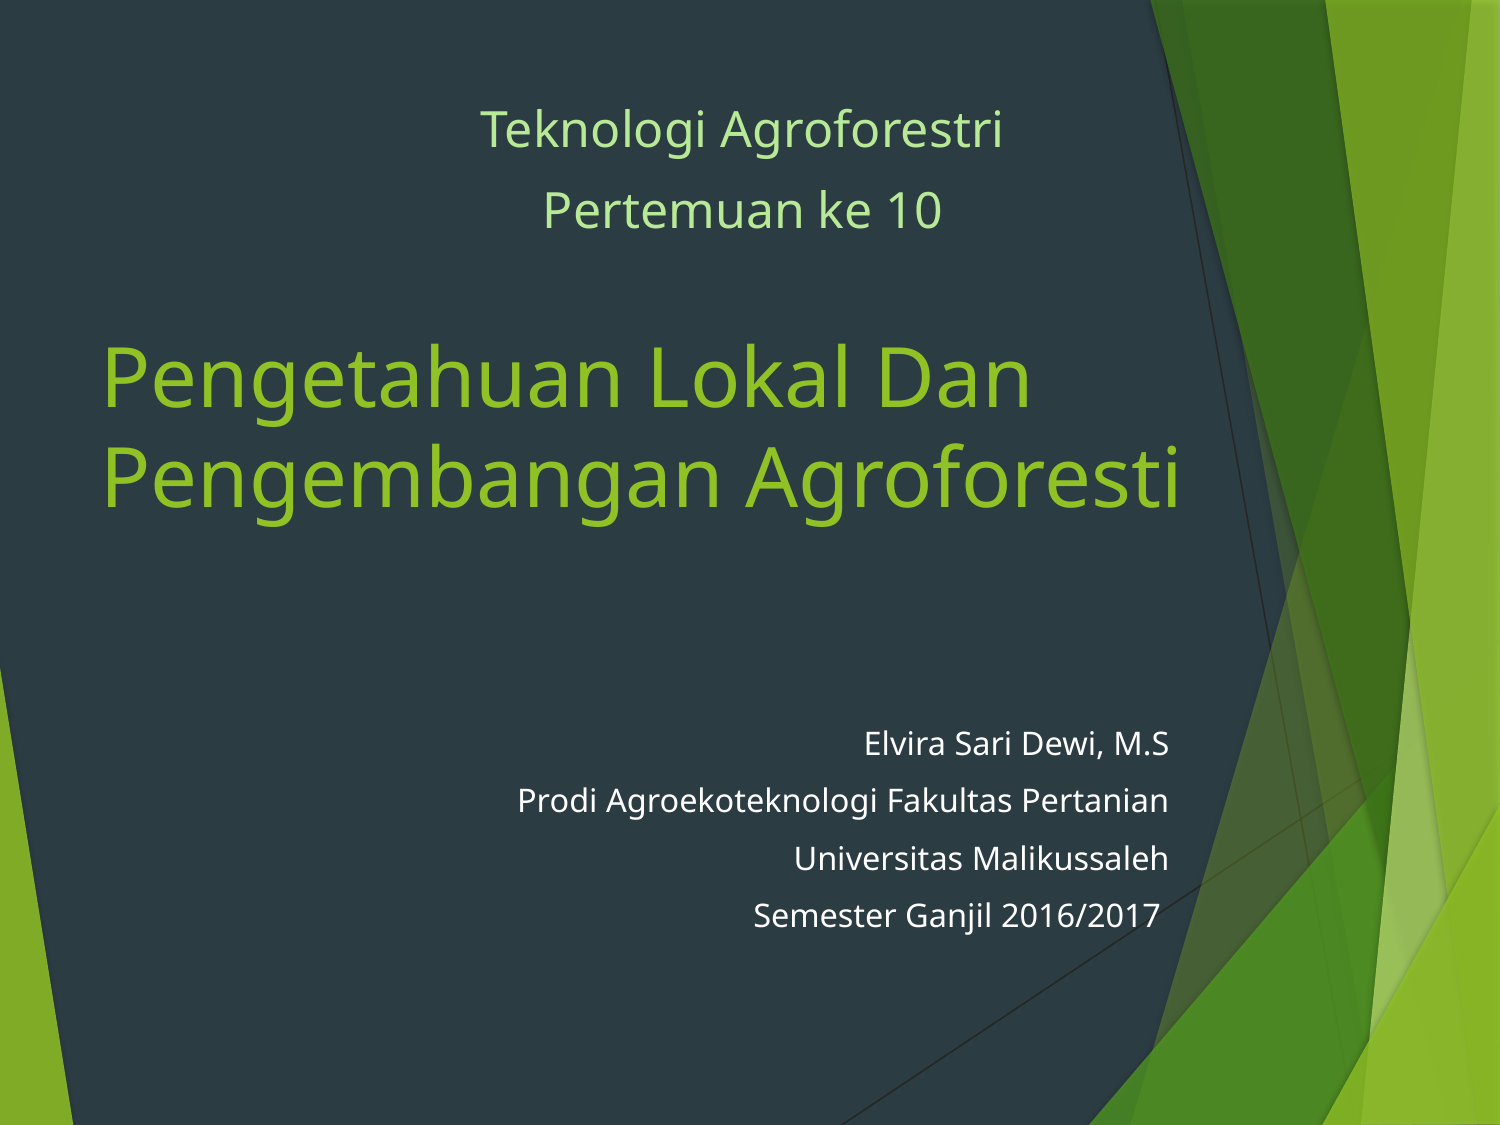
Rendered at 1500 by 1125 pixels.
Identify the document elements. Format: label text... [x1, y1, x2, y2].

text_box Elvira Sari Dewi, M.S Prodi Agroekoteknologi Fakultas Pertanian Universitas Malikussaleh Semester Ganjil 2016/2017 [185, 715, 1185, 942]
text_box Teknologi Agroforestri Pertemuan ke 10 [440, 89, 1045, 258]
text_box Pengetahuan Lokal Dan Pengembangan Agroforesti [85, 316, 1242, 587]
